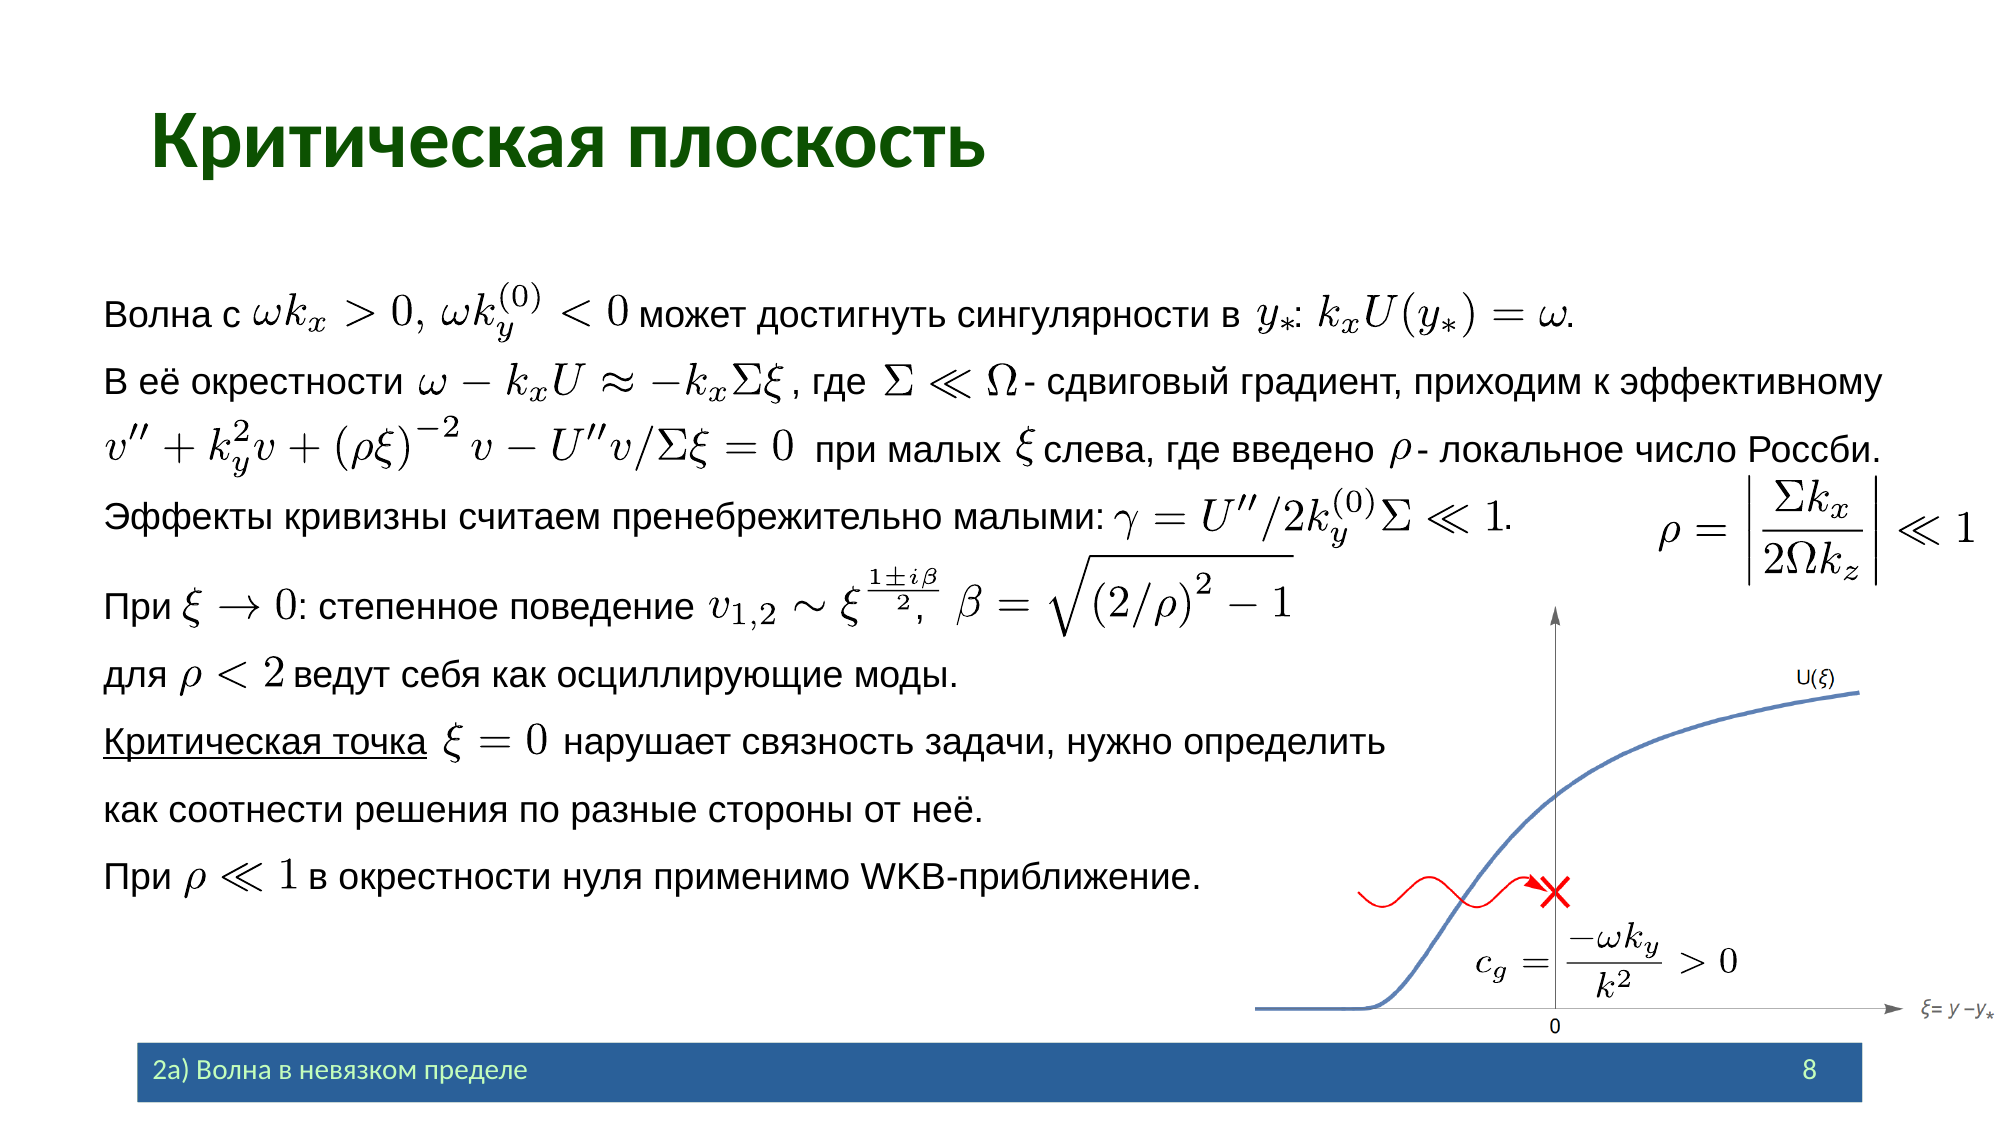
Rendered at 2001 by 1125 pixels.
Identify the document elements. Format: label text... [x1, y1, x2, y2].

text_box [1389, 438, 1412, 469]
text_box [179, 656, 284, 697]
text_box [956, 555, 1294, 638]
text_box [1257, 304, 1294, 334]
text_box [708, 566, 940, 631]
title Критическая плоскость [136, 87, 1862, 194]
picture [1255, 597, 2000, 1043]
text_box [184, 858, 297, 899]
text_box 2a) Волна в невязком пределе 8 [137, 1042, 1863, 1103]
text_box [253, 282, 628, 343]
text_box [182, 586, 296, 628]
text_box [1658, 474, 1974, 587]
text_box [1476, 922, 1737, 998]
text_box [1318, 292, 1567, 338]
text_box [1016, 425, 1036, 467]
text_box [1114, 487, 1503, 549]
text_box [419, 362, 784, 404]
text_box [884, 363, 1017, 399]
text_box Волна с может достигнуть сингулярности в : . В её окрестности , где - сдвиговый градиент, приходим к эффективному при малых слева, где введено - локальное число Россби. Эффекты кривизны считаем пренебрежительно малыми: . При : степенное поведение , для ведут себя как осциллирующие моды. Критическая точка нарушает связность задачи, нужно определить как соотнести решения по разные стороны от неё. При в окрестности нуля применимо WKB-приближение. [88, 259, 1906, 998]
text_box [443, 721, 547, 763]
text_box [105, 415, 793, 478]
